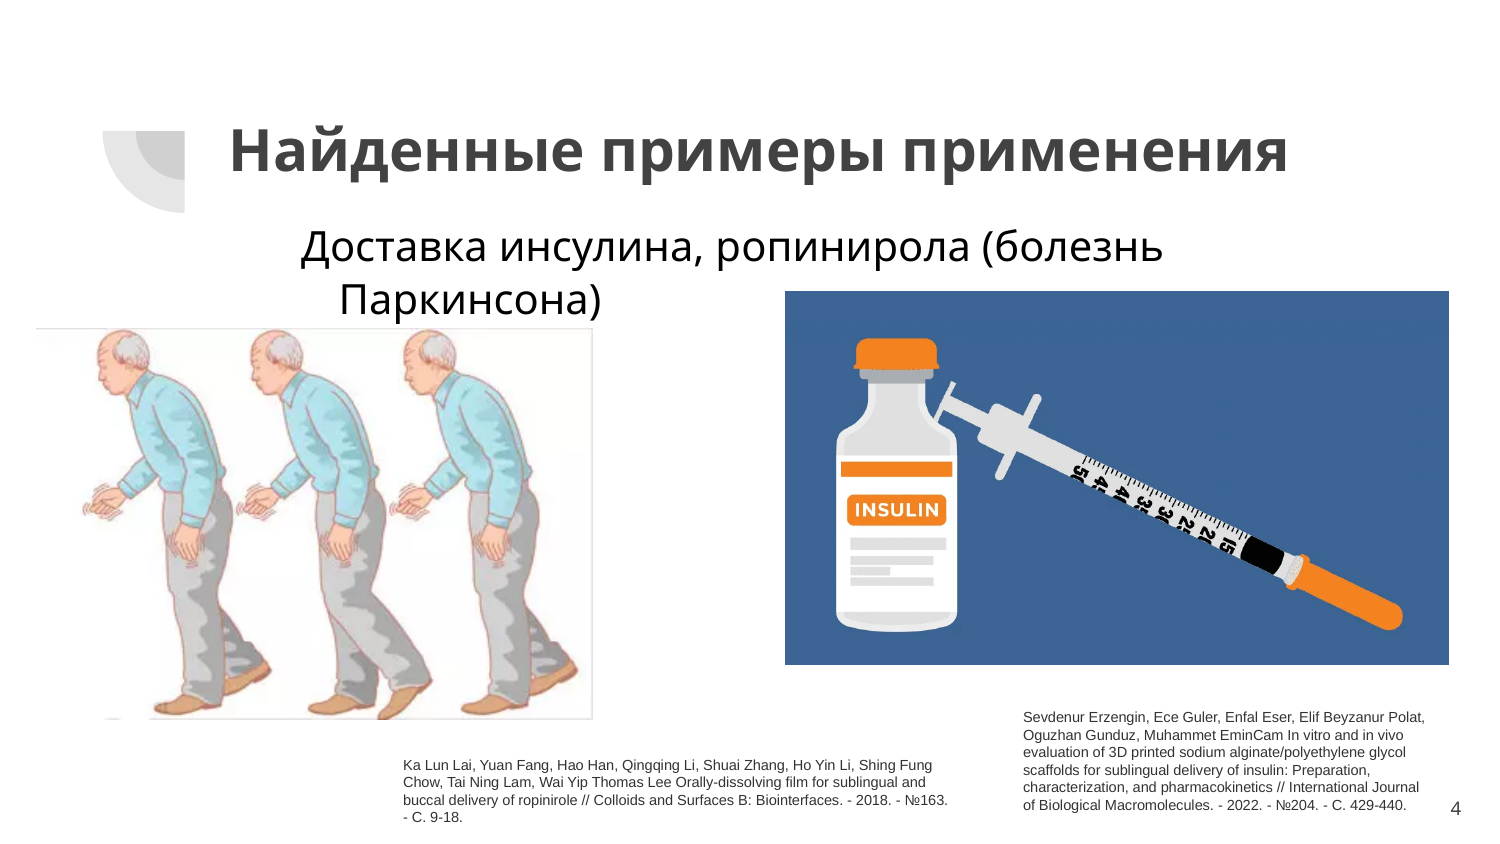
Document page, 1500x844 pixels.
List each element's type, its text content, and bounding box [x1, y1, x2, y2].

slide_number ‹#› [1386, 777, 1477, 842]
title Найденные примеры применения [213, 98, 1368, 263]
text_box Sevdenur Erzengin, Ece Guler, Enfal Eser, Elif Beyzanur Polat, Oguzhan Gunduz, Muhammet EminCam In vitro and in vivo evaluation of 3D printed sodium alginate/polyethylene glycol scaffolds for sublingual delivery of insulin: Preparation, characterization, and pharmacokinetics // International Journal of Biological Macromolecules. - 2022. - №204. - С. 429-440. [1008, 693, 1449, 828]
picture [36, 328, 593, 720]
text_box Ka Lun Lai, Yuan Fang, Hao Han, Qingqing Li, Shuai Zhang, Ho Yin Li, Shing Fung Chow, Tai Ning Lam, Wai Yip Thomas Lee Orally-dissolving film for sublingual and buccal delivery of ropinirole // Colloids and Surfaces B: Biointerfaces. - 2018. - №163. - С. 9-18. [388, 740, 970, 841]
picture [785, 290, 1449, 665]
list Доставка инсулина, ропинирола (болезнь Паркинсона) [248, 201, 1402, 619]
